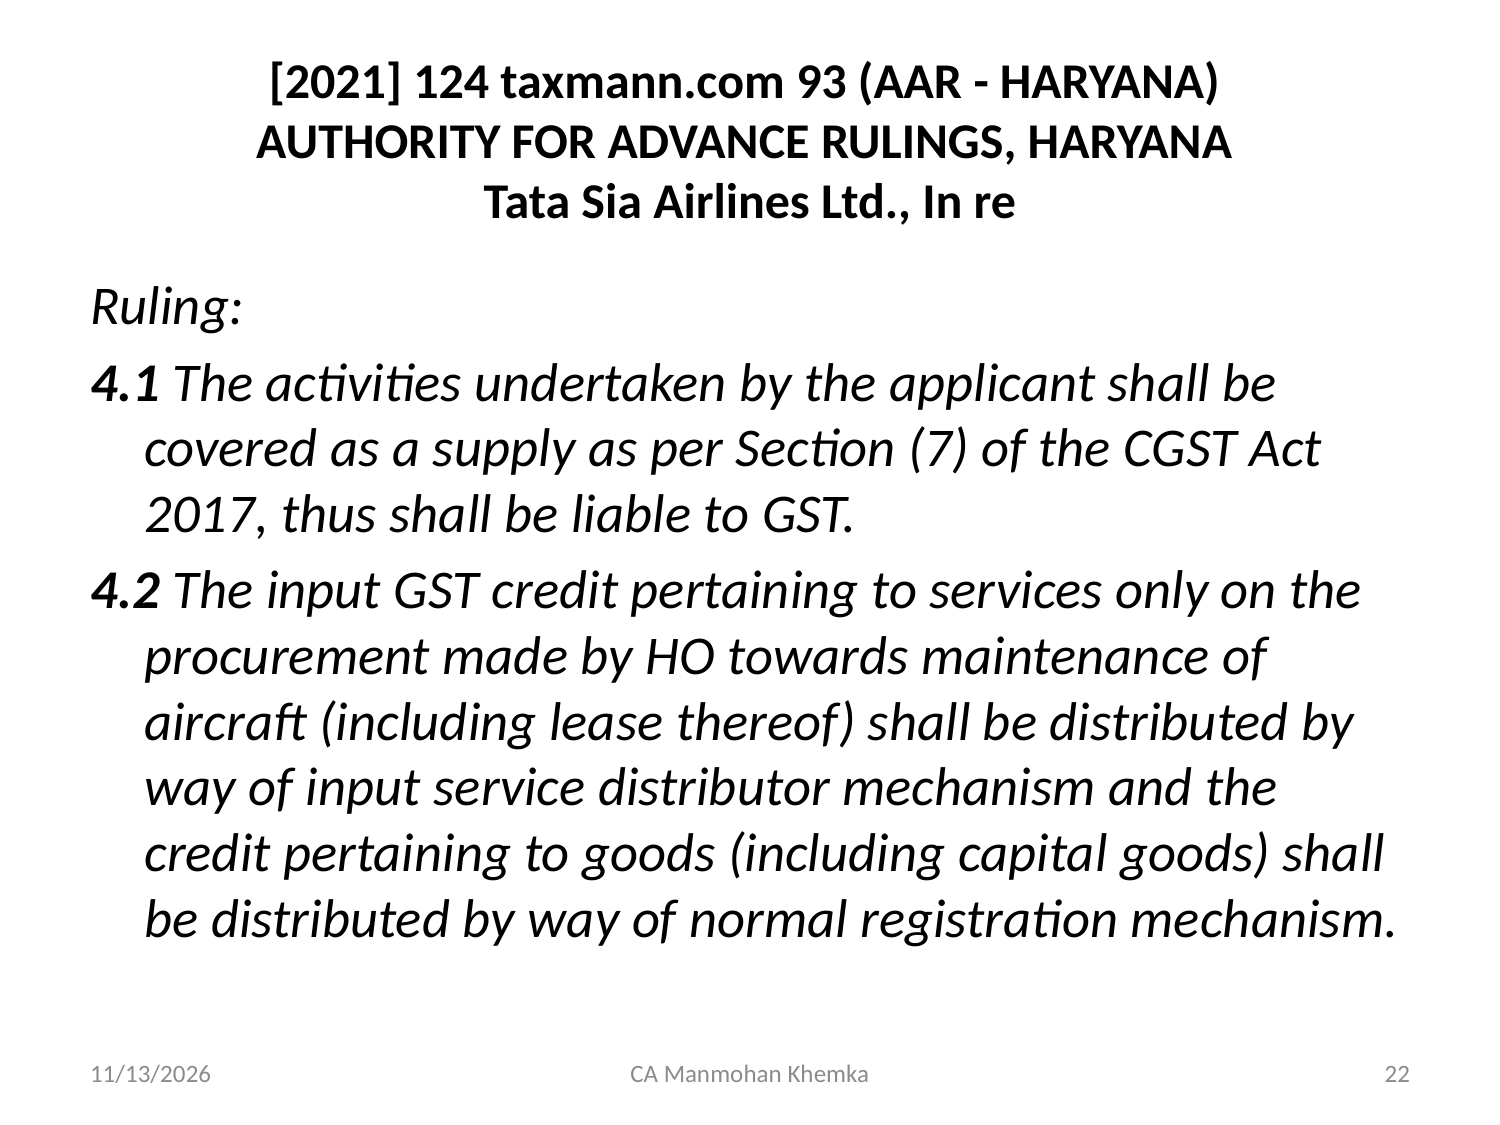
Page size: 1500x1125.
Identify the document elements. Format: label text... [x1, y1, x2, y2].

footer CA Manmohan Khemka [512, 1042, 988, 1103]
list Ruling: 4.1 The activities undertaken by the applicant shall be covered as a supply as per Section (7) of the CGST Act 2017, thus shall be liable to GST. 4.2 The input GST credit pertaining to services only on the procurement made by HO towards maintenance of aircraft (including lease thereof) shall be distributed by way of input service distributor mechanism and the credit pertaining to goods (including capital goods) shall be distributed by way of normal registration mechanism. [75, 262, 1425, 1005]
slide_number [75, 1042, 425, 1103]
slide_number 22 [1074, 1042, 1425, 1103]
title [2021] 124 taxmann.com 93 (AAR - HARYANA) AUTHORITY FOR ADVANCE RULINGS, HARYANA Tata Sia Airlines Ltd., In re [75, 45, 1425, 233]
